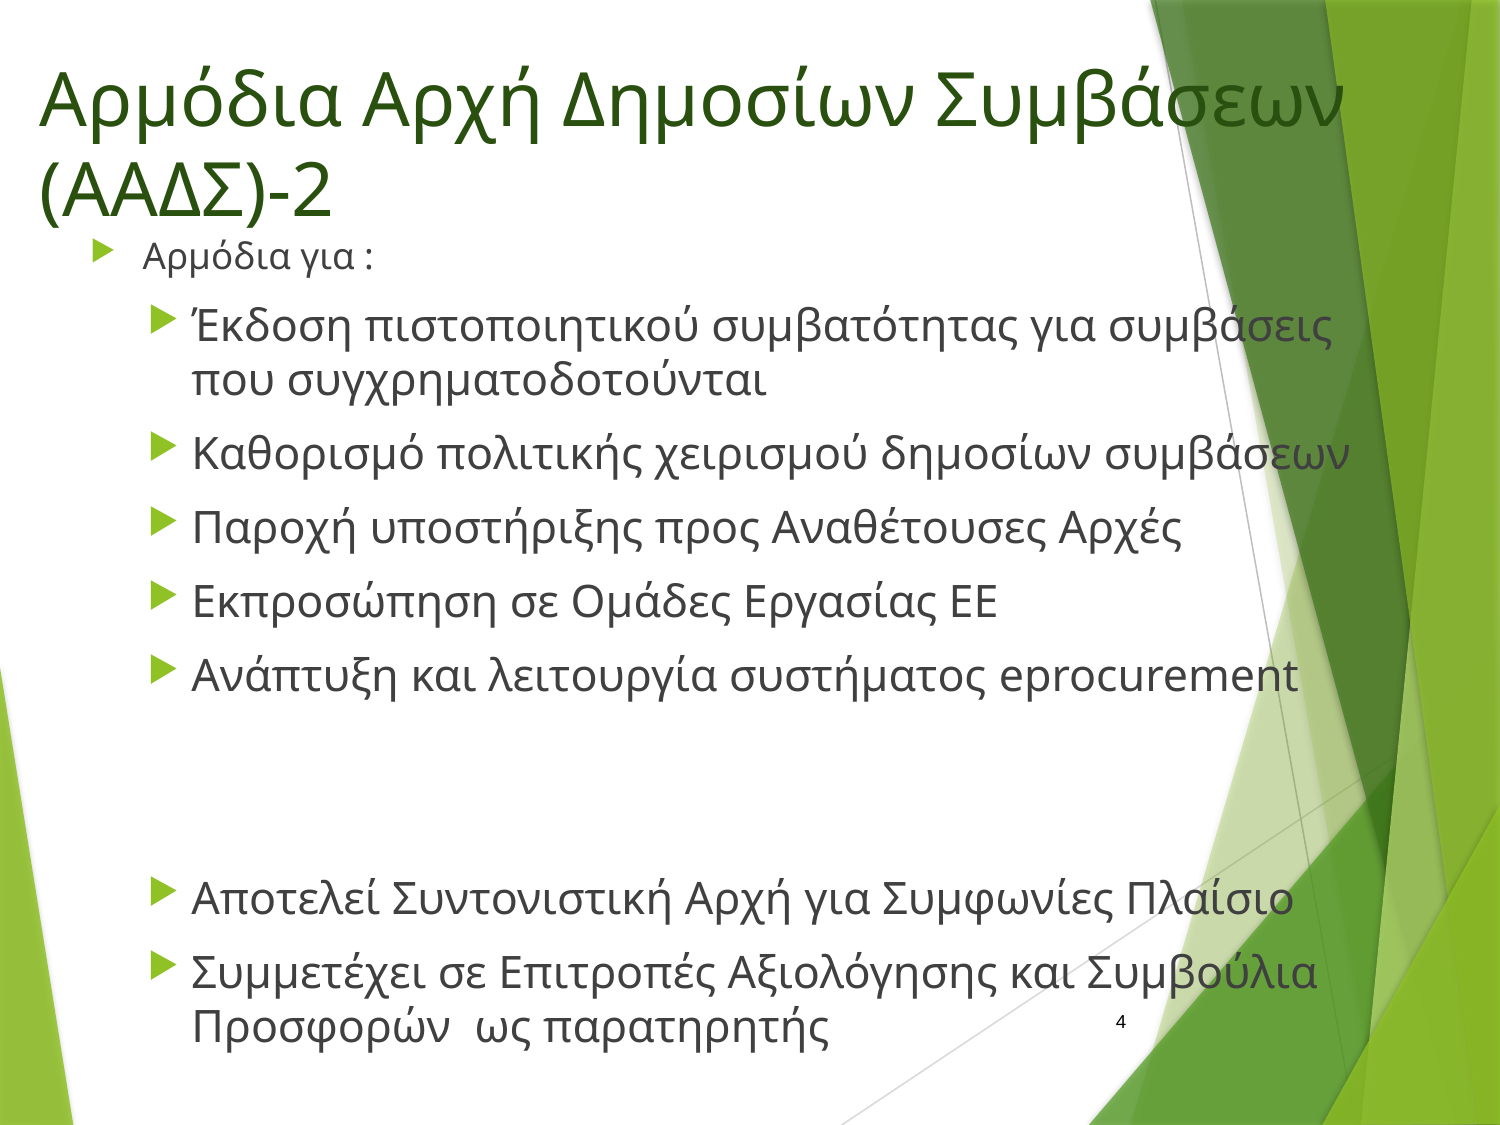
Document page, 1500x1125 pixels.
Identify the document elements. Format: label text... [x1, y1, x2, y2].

title Αρμόδια Αρχή Δημοσίων Συμβάσεων (ΑΑΔΣ)-2 [24, 43, 1500, 274]
list Αρμόδια για : Έκδοση πιστοποιητικού συμβατότητας για συμβάσεις που συγχρηματοδοτούνται Καθορισμό πολιτικής χειρισμού δημοσίων συμβάσεων Παροχή υποστήριξης προς Αναθέτουσες Αρχές Εκπροσώπηση σε Ομάδες Εργασίας ΕΕ Ανάπτυξη και λειτουργία συστήματος eprocurement Αποτελεί Συντονιστική Αρχή για Συμφωνίες Πλαίσιο Συμμετέχει σε Επιτροπές Αξιολόγησης και Συμβούλια Προσφορών ως παρατηρητής [75, 224, 1425, 1059]
slide_number 4 [1057, 991, 1142, 1051]
